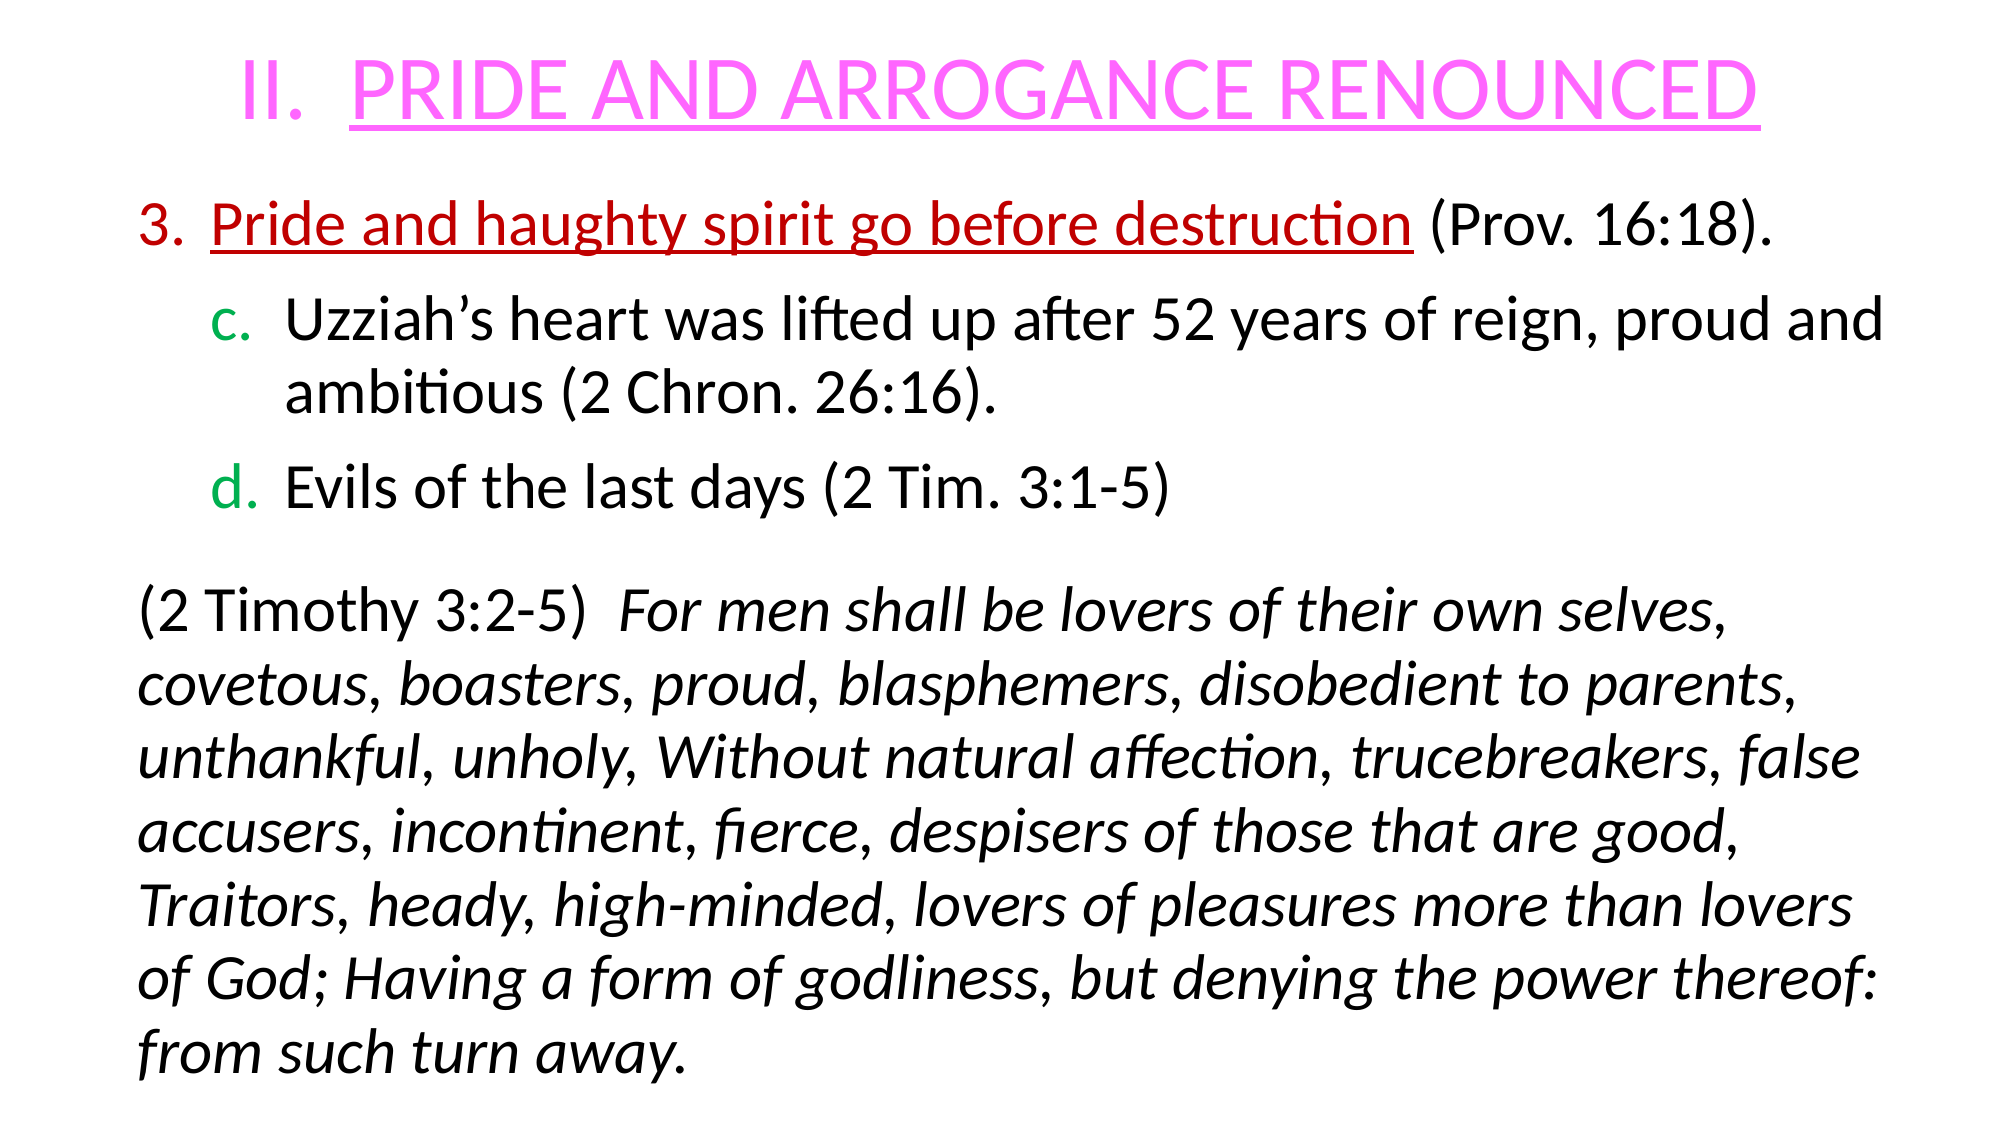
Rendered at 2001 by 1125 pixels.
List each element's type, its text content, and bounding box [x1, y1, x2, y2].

list 3. Pride and haughty spirit go before destruction (Prov. 16:18). c. Uzziah’s heart was lifted up after 52 years of reign, proud and ambitious (2 Chron. 26:16). d. Evils of the last days (2 Tim. 3:1-5) (2 Timothy 3:2-5) For men shall be lovers of their own selves, covetous, boasters, proud, blasphemers, disobedient to parents, unthankful, unholy, Without natural affection, trucebreakers, false accusers, incontinent, fierce, despisers of those that are good, Traitors, heady, high-minded, lovers of pleasures more than lovers of God; Having a form of godliness, but denying the power thereof: from such turn away. [122, 179, 1913, 1113]
title II. PRIDE AND ARROGANCE RENOUNCED [137, 0, 1863, 179]
